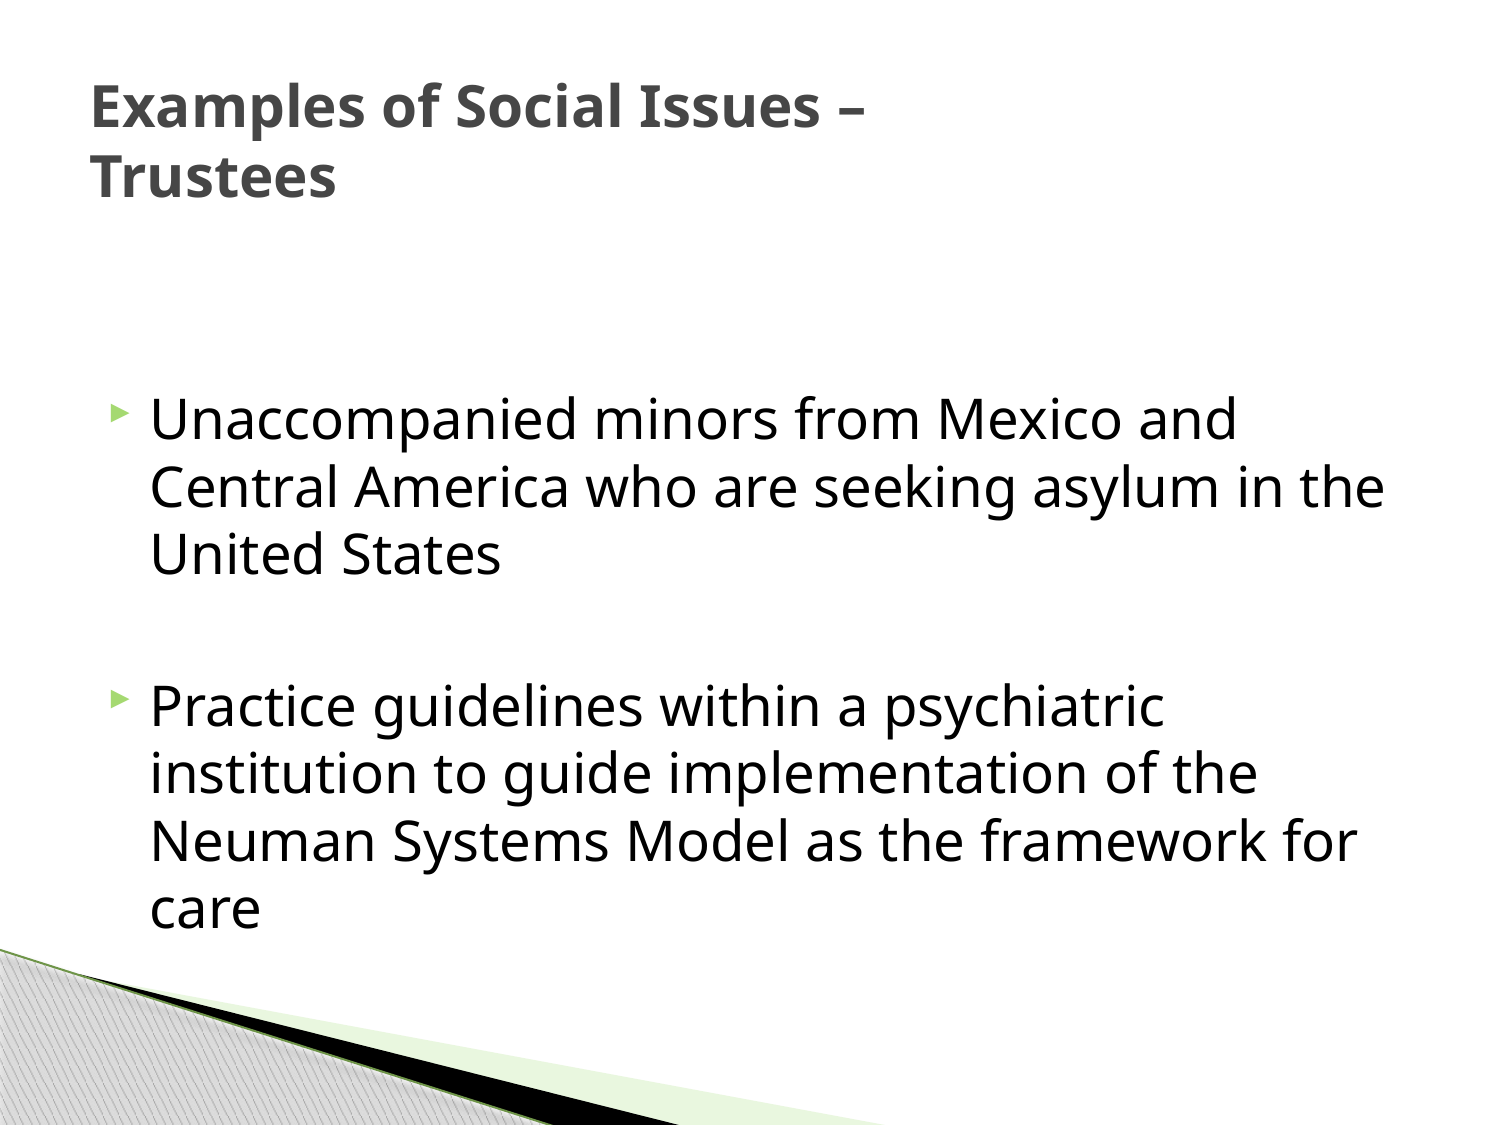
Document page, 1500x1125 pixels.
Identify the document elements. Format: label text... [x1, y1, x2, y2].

title Examples of Social Issues – Trustees [75, 45, 1425, 233]
list Unaccompanied minors from Mexico and Central America who are seeking asylum in the United States Practice guidelines within a psychiatric institution to guide implementation of the Neuman Systems Model as the framework for care [75, 299, 1425, 1043]
